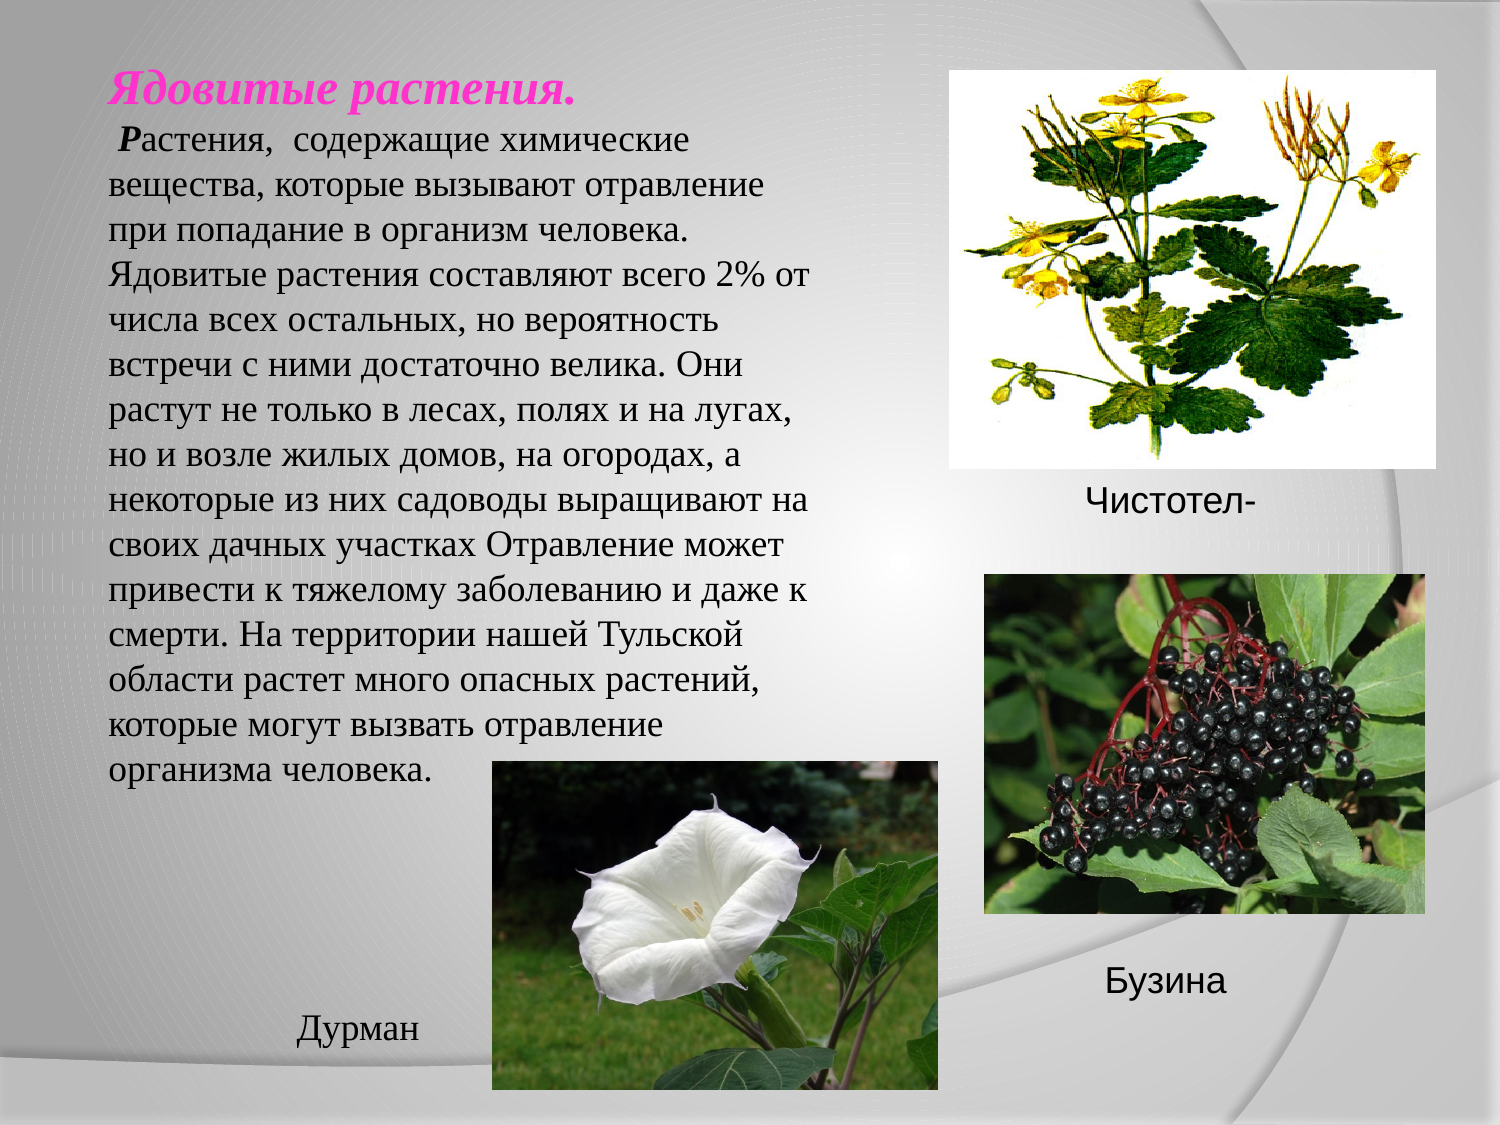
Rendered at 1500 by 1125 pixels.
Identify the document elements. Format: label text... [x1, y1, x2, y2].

picture [948, 70, 1437, 469]
text_box Бузина [1089, 949, 1325, 1009]
text_box Дурман [281, 996, 435, 1056]
text_box Чистотел- [1069, 479, 1272, 529]
picture [984, 573, 1426, 914]
picture [491, 761, 938, 1090]
text_box Ядовитые растения. Растения, содержащие химические вещества, которые вызывают отравление при попадание в организм человека. Ядовитые растения составляют всего 2% от числа всех остальных, но вероятность встречи с ними достаточно велика. Они растут не только в лесах, полях и на лугах, но и возле жилых домов, на огородах, а некоторые из них садоводы выращивают на своих дачных участках Отравление может привести к тяжелому заболеванию и даже к смерти. На территории нашей Тульской области растет много опасных растений, которые могут вызвать отравление организма человека. [93, 46, 844, 932]
